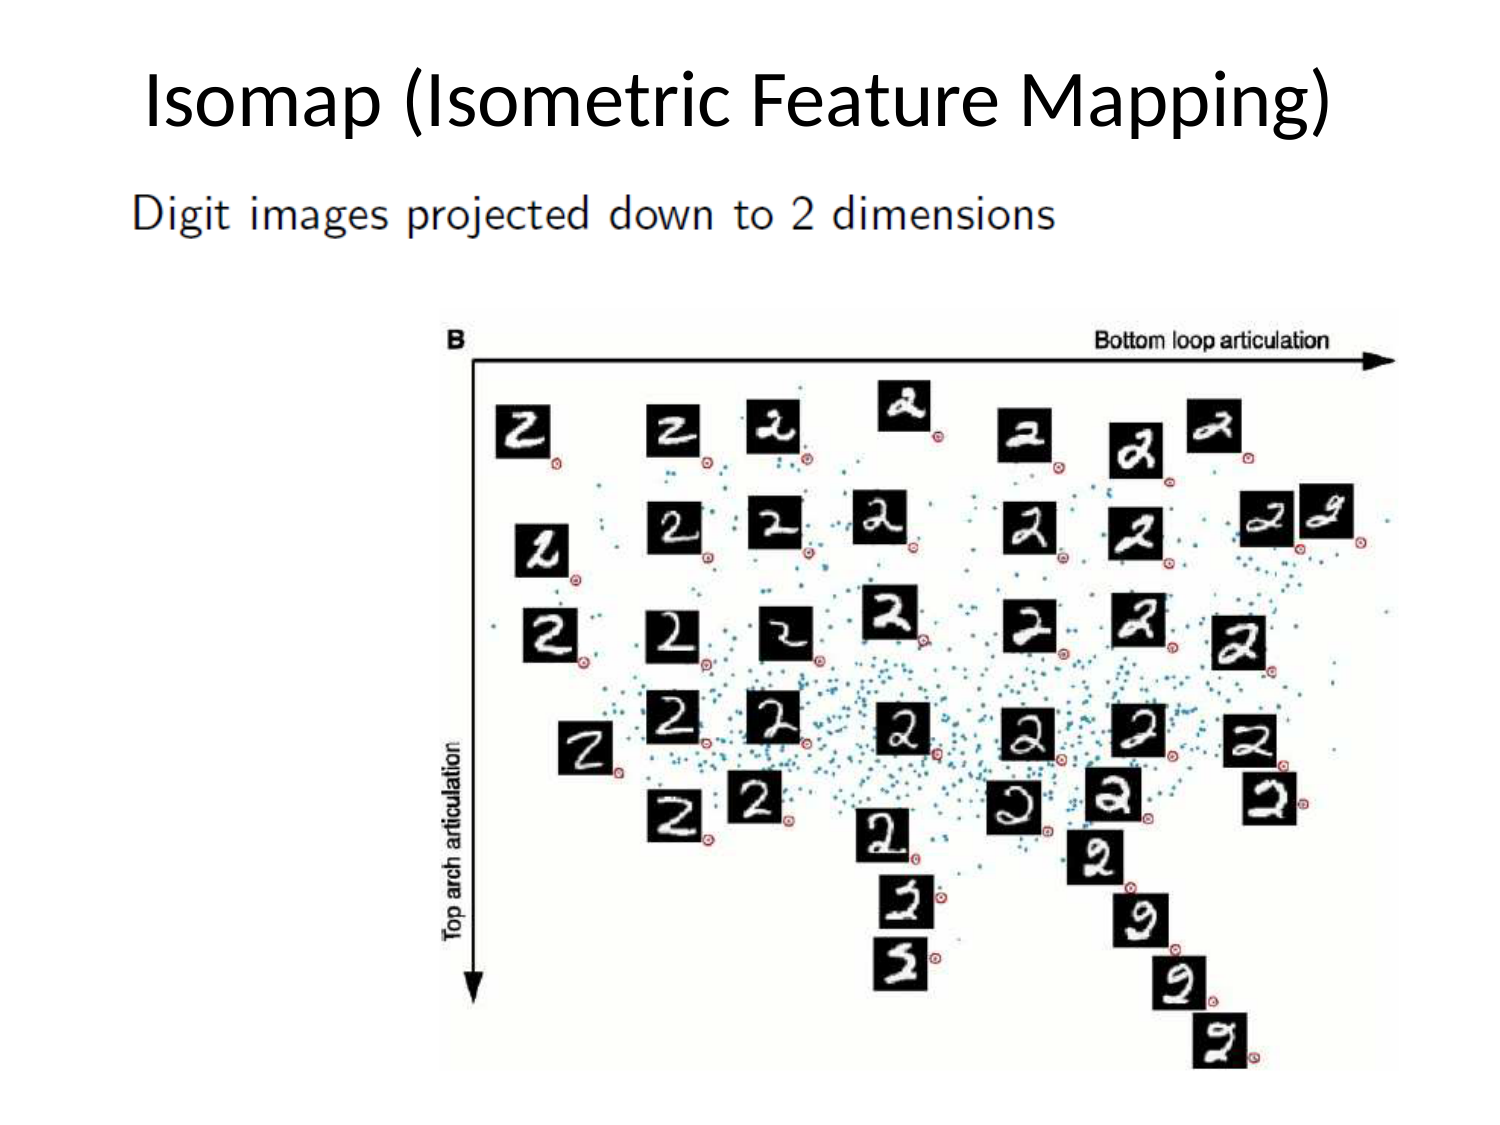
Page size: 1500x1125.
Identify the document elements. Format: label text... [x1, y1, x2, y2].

title Isomap (Isometric Feature Mapping) [64, 0, 1415, 188]
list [111, 172, 1412, 1104]
